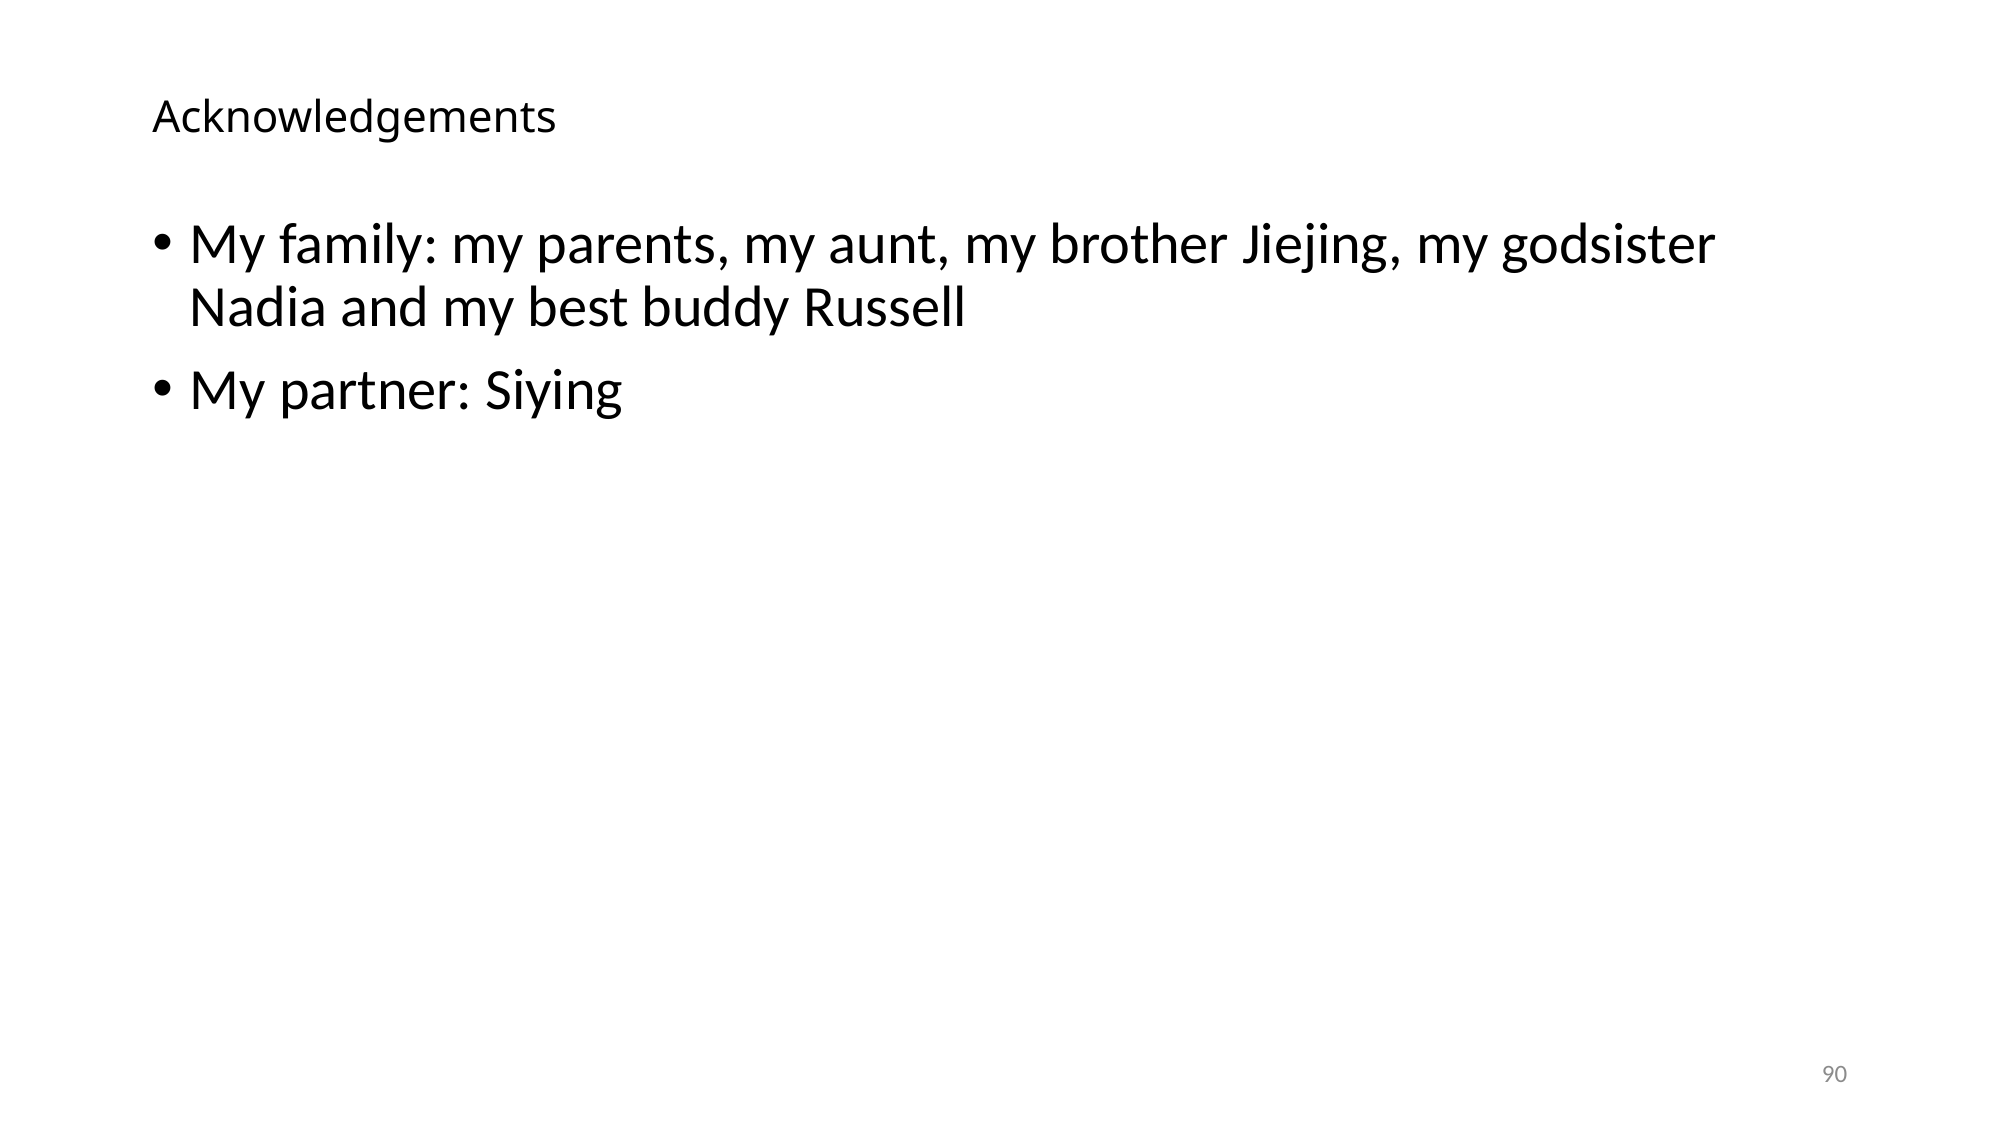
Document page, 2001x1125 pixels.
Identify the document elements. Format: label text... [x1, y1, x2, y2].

title Acknowledgements [137, 86, 1863, 150]
list My family: my parents, my aunt, my brother Jiejing, my godsister Nadia and my best buddy Russell My partner: Siying [137, 205, 1863, 1086]
slide_number 90 [1412, 1042, 1863, 1103]
